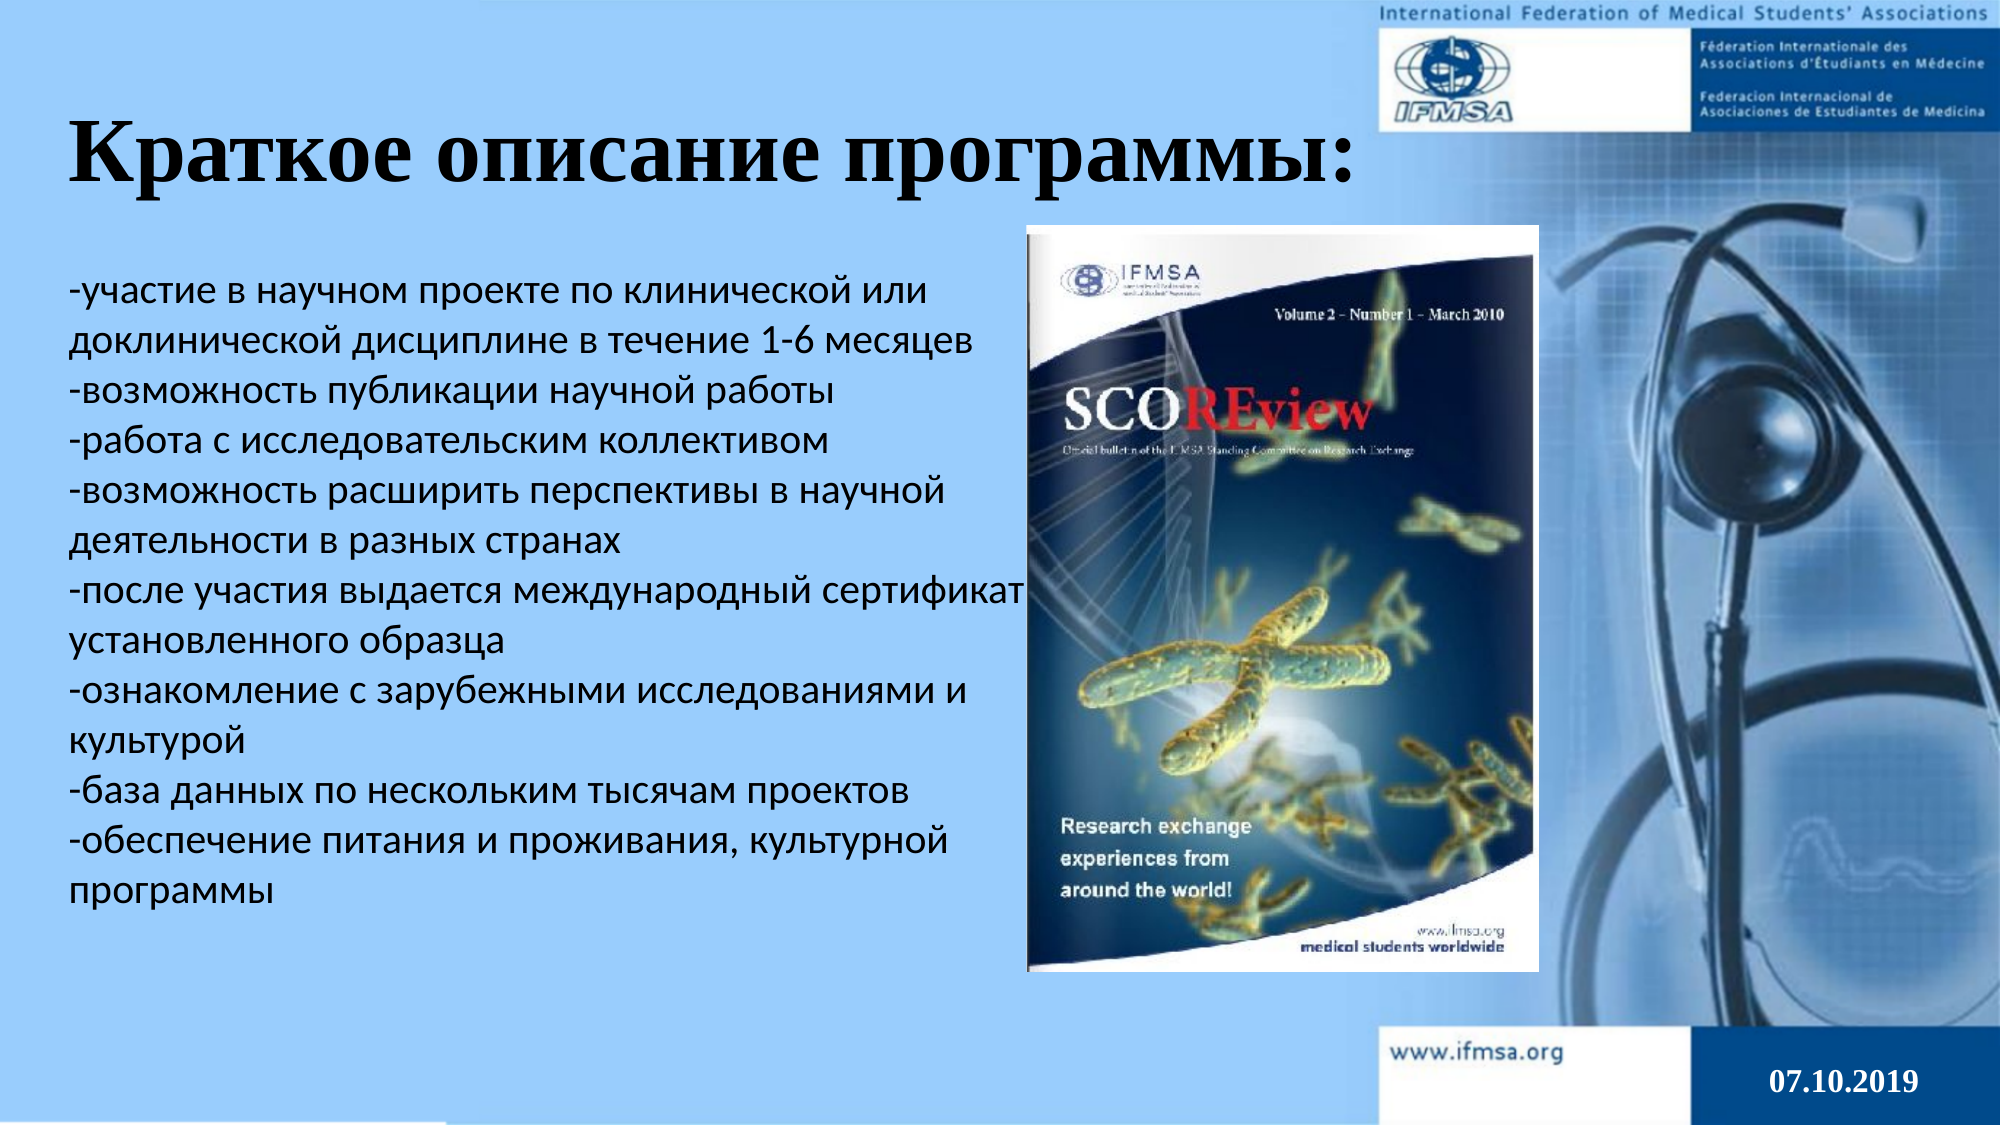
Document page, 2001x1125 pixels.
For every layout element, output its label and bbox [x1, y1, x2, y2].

list [0, 0, 2000, 1125]
picture [1026, 225, 1539, 972]
